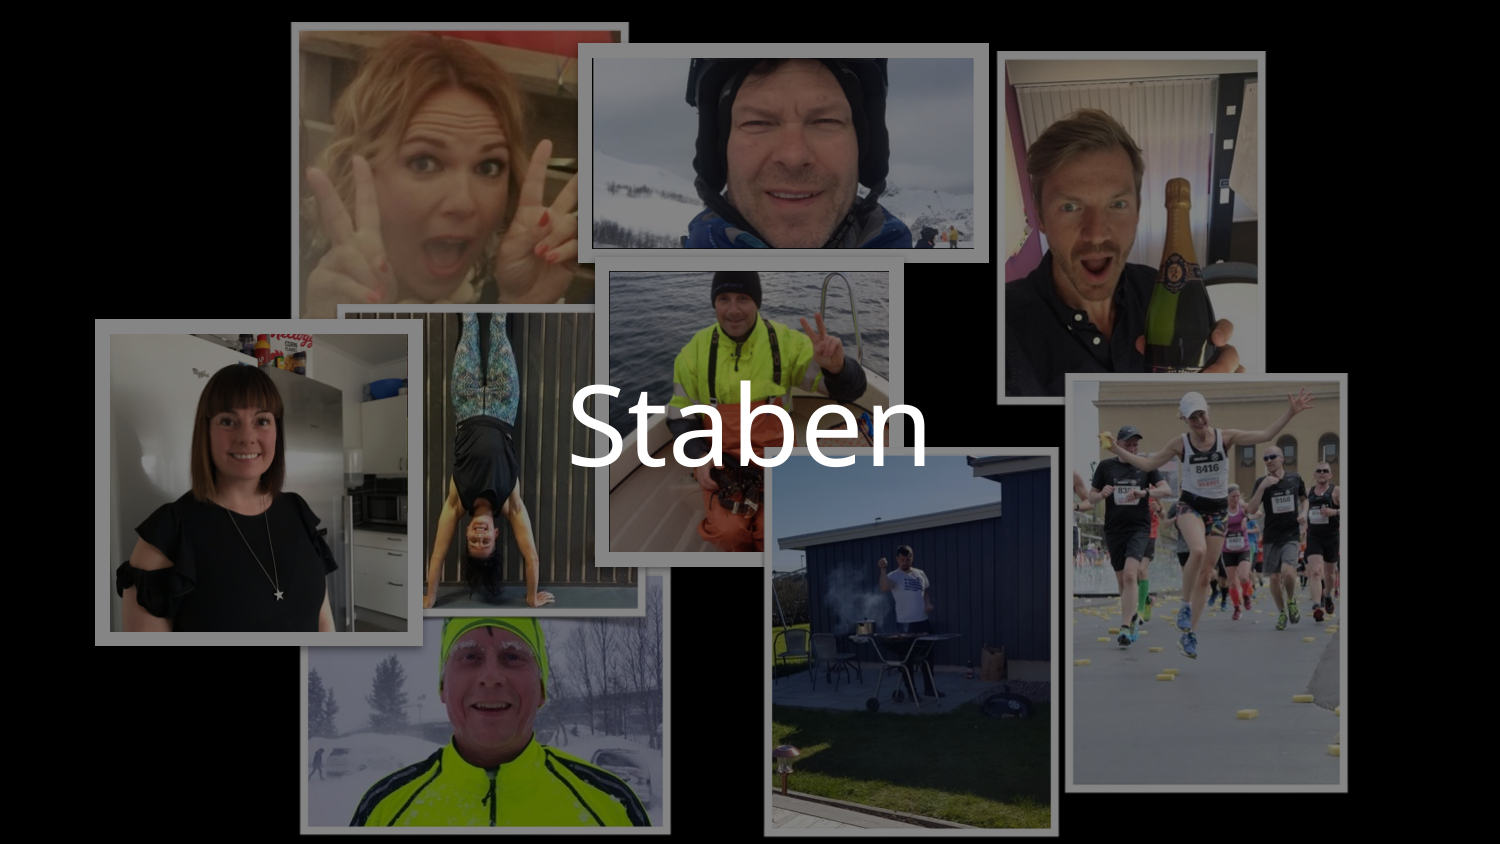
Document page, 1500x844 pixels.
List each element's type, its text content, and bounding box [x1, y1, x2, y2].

title Staben [890, 360, 1061, 447]
picture [608, 271, 890, 553]
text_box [295, 567, 676, 844]
picture [591, 57, 975, 249]
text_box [1061, 373, 1354, 808]
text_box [332, 304, 652, 632]
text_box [992, 50, 1271, 420]
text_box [759, 447, 1063, 844]
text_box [287, 22, 633, 333]
text_box [11, 0, 1437, 844]
picture [109, 333, 409, 632]
